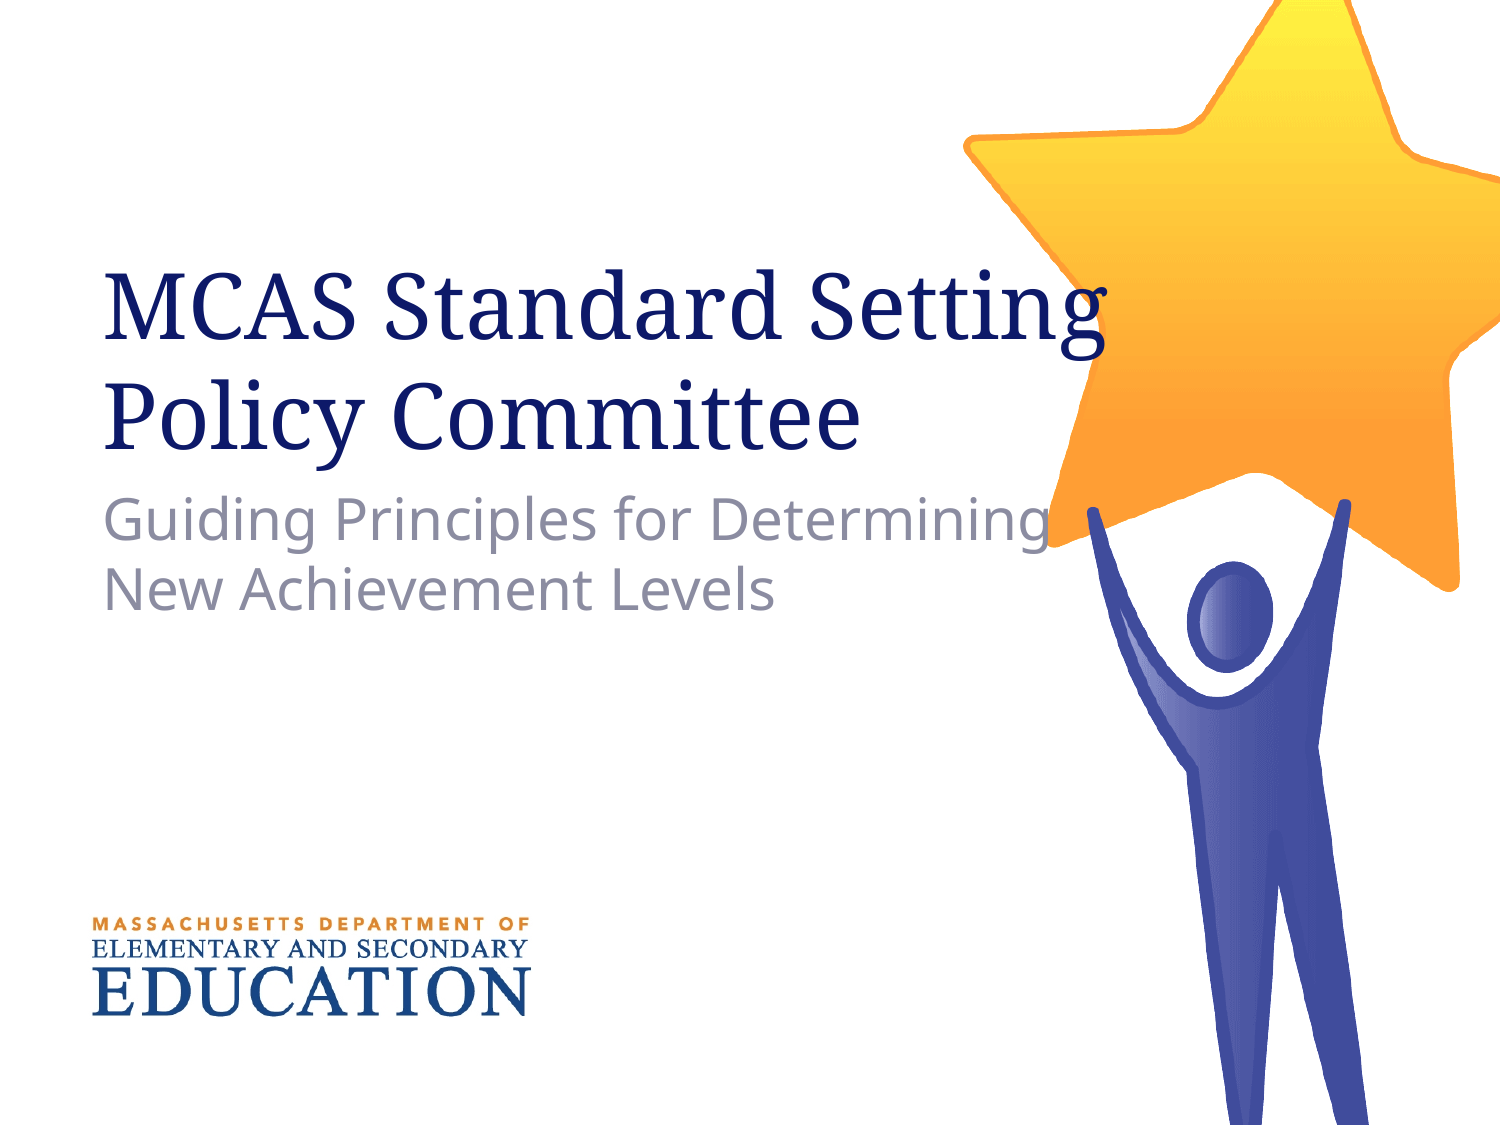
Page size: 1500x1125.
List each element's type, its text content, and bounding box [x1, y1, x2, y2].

title MCAS Standard Setting Policy Committee [87, 162, 1363, 475]
picture [87, 912, 533, 1019]
subtitle Guiding Principles for Determining New Achievement Levels [87, 474, 1138, 650]
